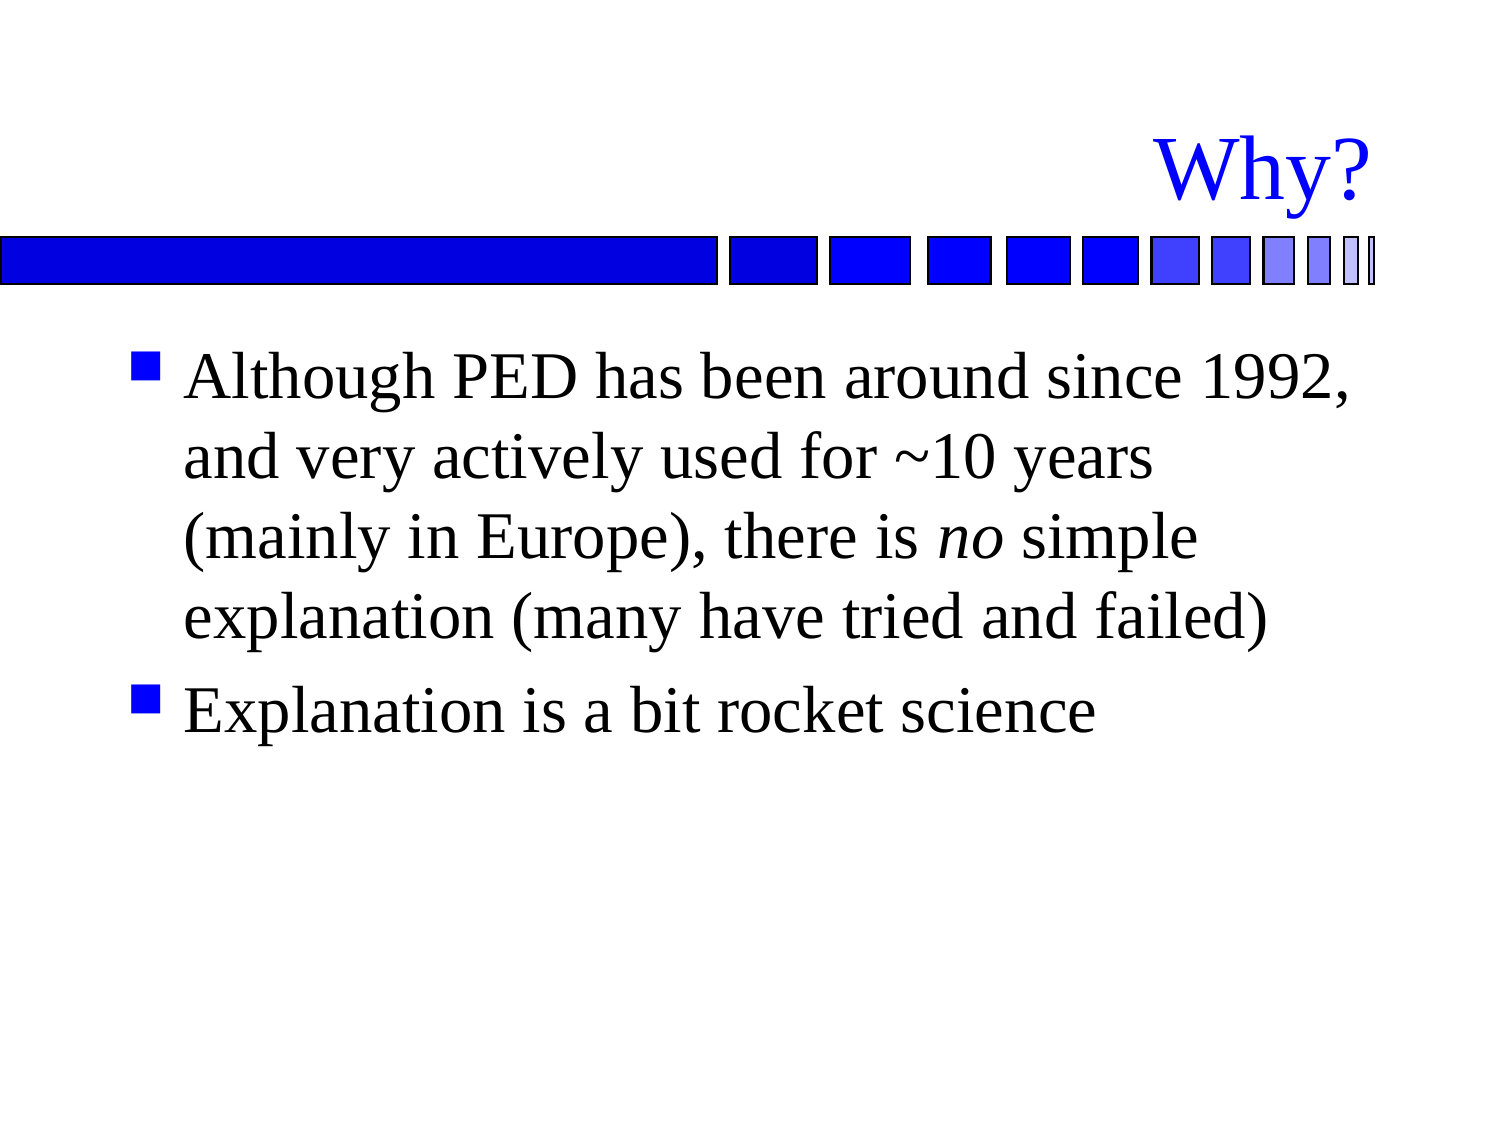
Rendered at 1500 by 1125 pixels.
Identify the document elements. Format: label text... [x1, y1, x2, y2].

list Although PED has been around since 1992, and very actively used for ~10 years (mainly in Europe), there is no simple explanation (many have tried and failed) Explanation is a bit rocket science [112, 324, 1388, 1000]
title Why? [112, 31, 1388, 225]
